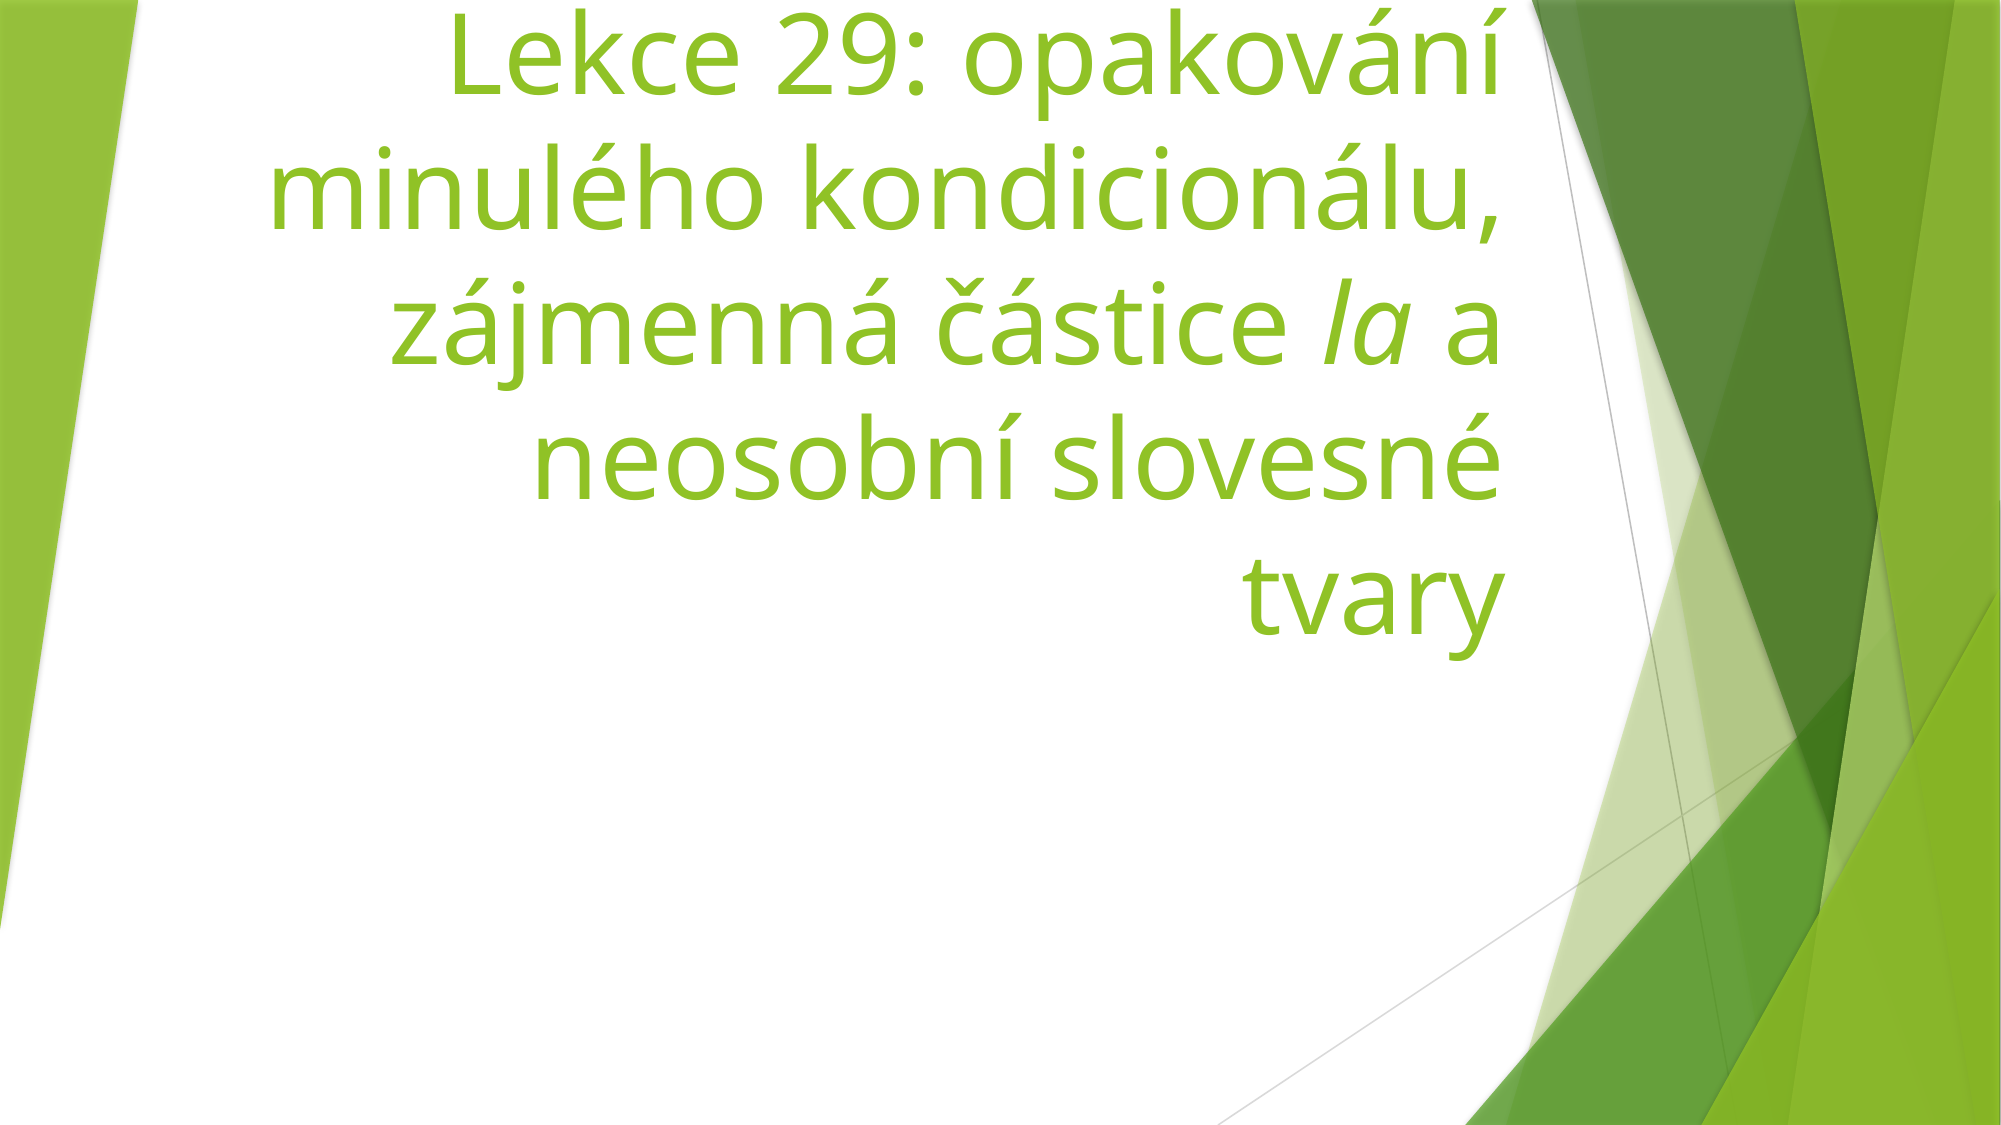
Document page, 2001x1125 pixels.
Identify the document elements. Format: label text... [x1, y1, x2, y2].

title Lekce 29: opakování minulého kondicionálu, zájmenná částice la a neosobní slovesné tvary [247, 394, 1522, 665]
